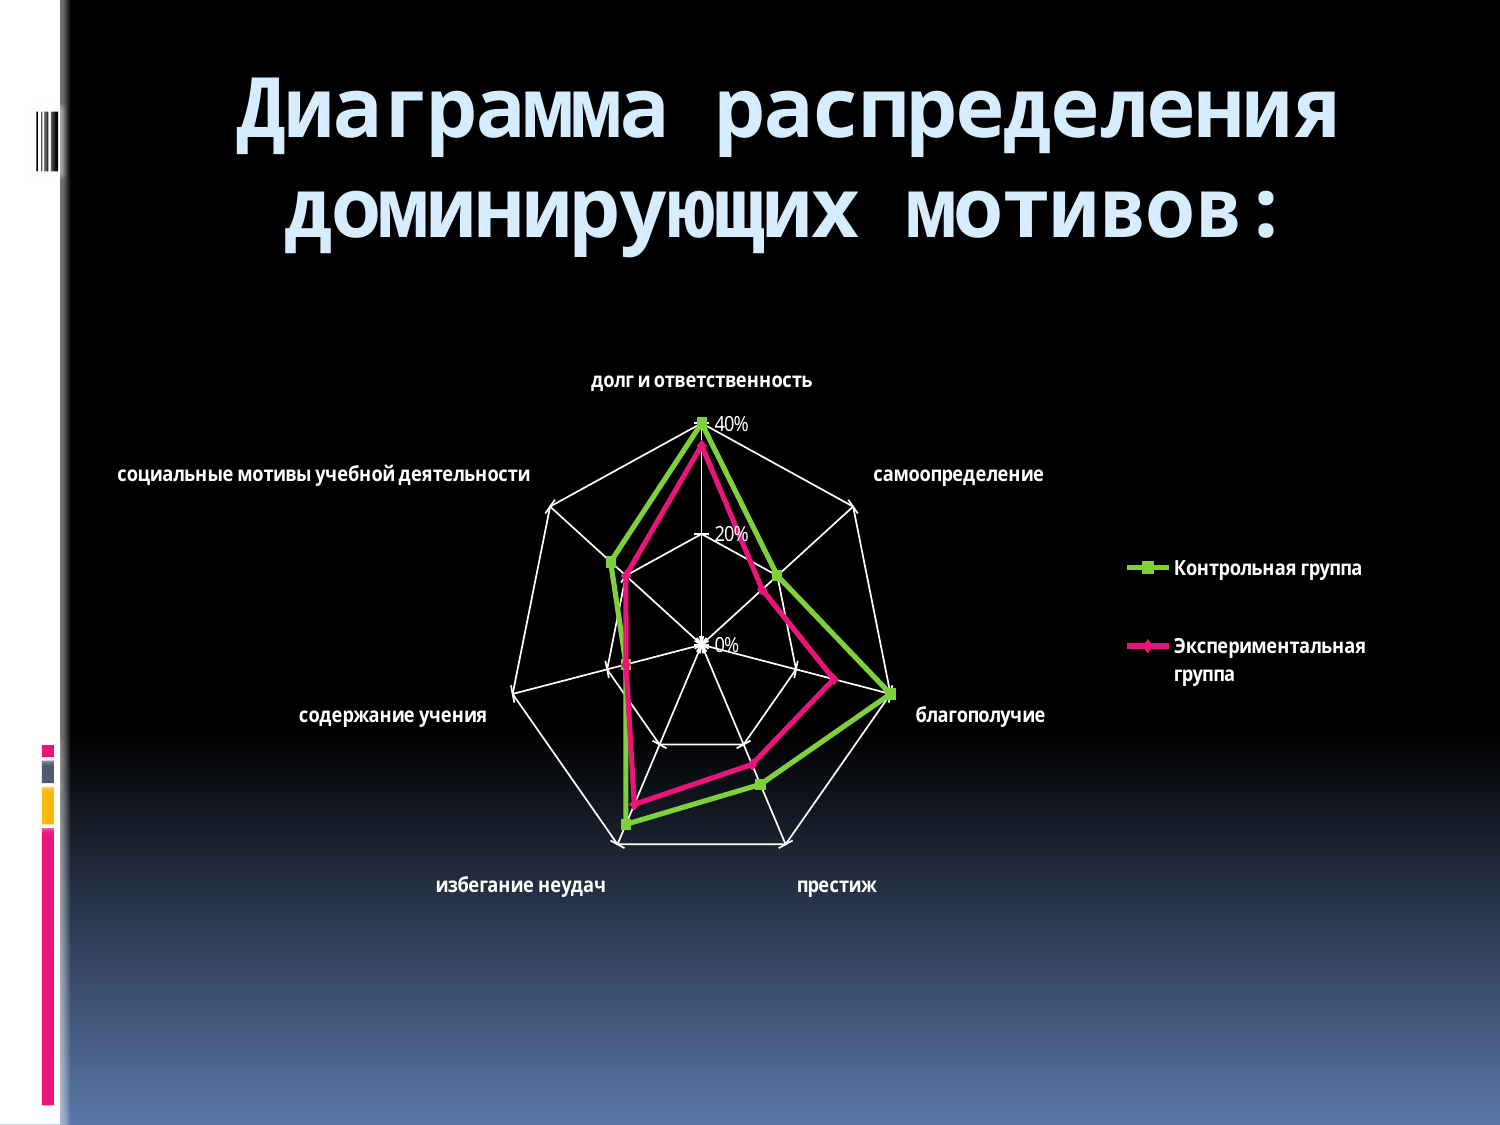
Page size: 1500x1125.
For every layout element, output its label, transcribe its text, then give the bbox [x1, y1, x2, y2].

chart [116, 222, 1466, 1125]
title Диаграмма распределения доминирующих мотивов: [150, 46, 1425, 197]
